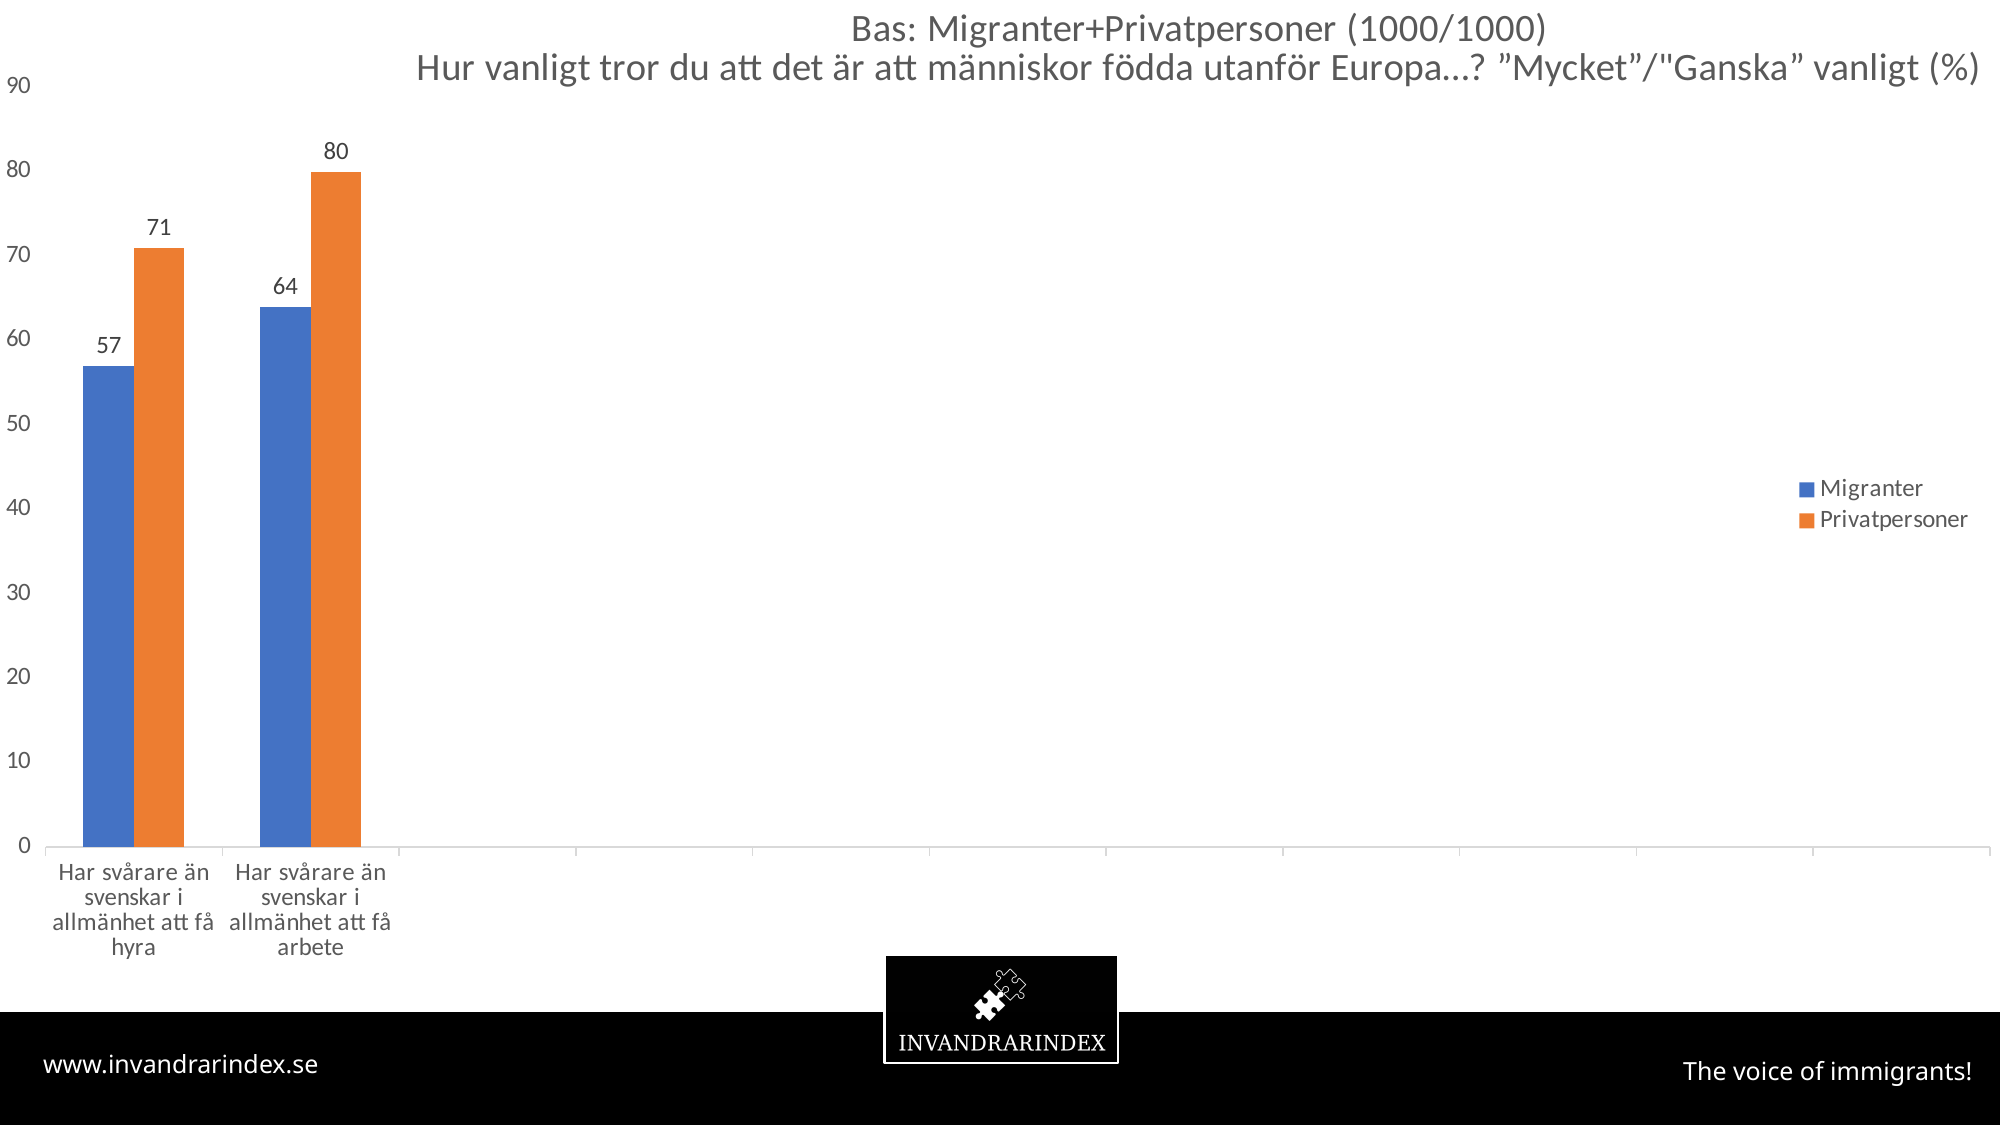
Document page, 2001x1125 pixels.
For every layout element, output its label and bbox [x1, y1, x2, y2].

picture [886, 1011, 1117, 1062]
chart [0, 0, 2000, 1011]
